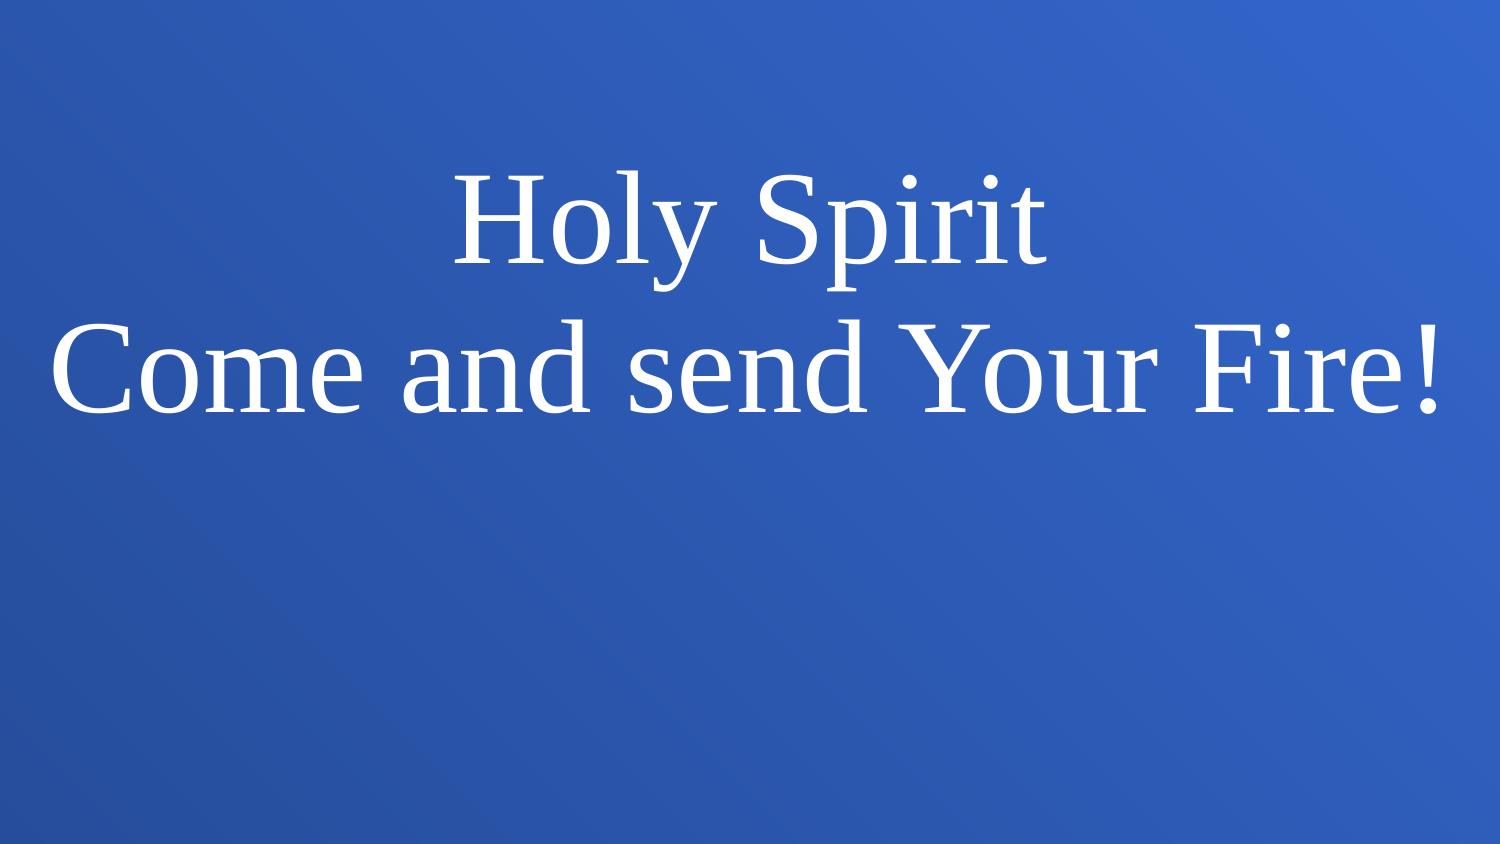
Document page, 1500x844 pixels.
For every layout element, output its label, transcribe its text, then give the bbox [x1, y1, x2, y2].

text_box Holy Spirit [0, 123, 1500, 271]
text_box Come and send Your Fire! [0, 271, 1500, 447]
